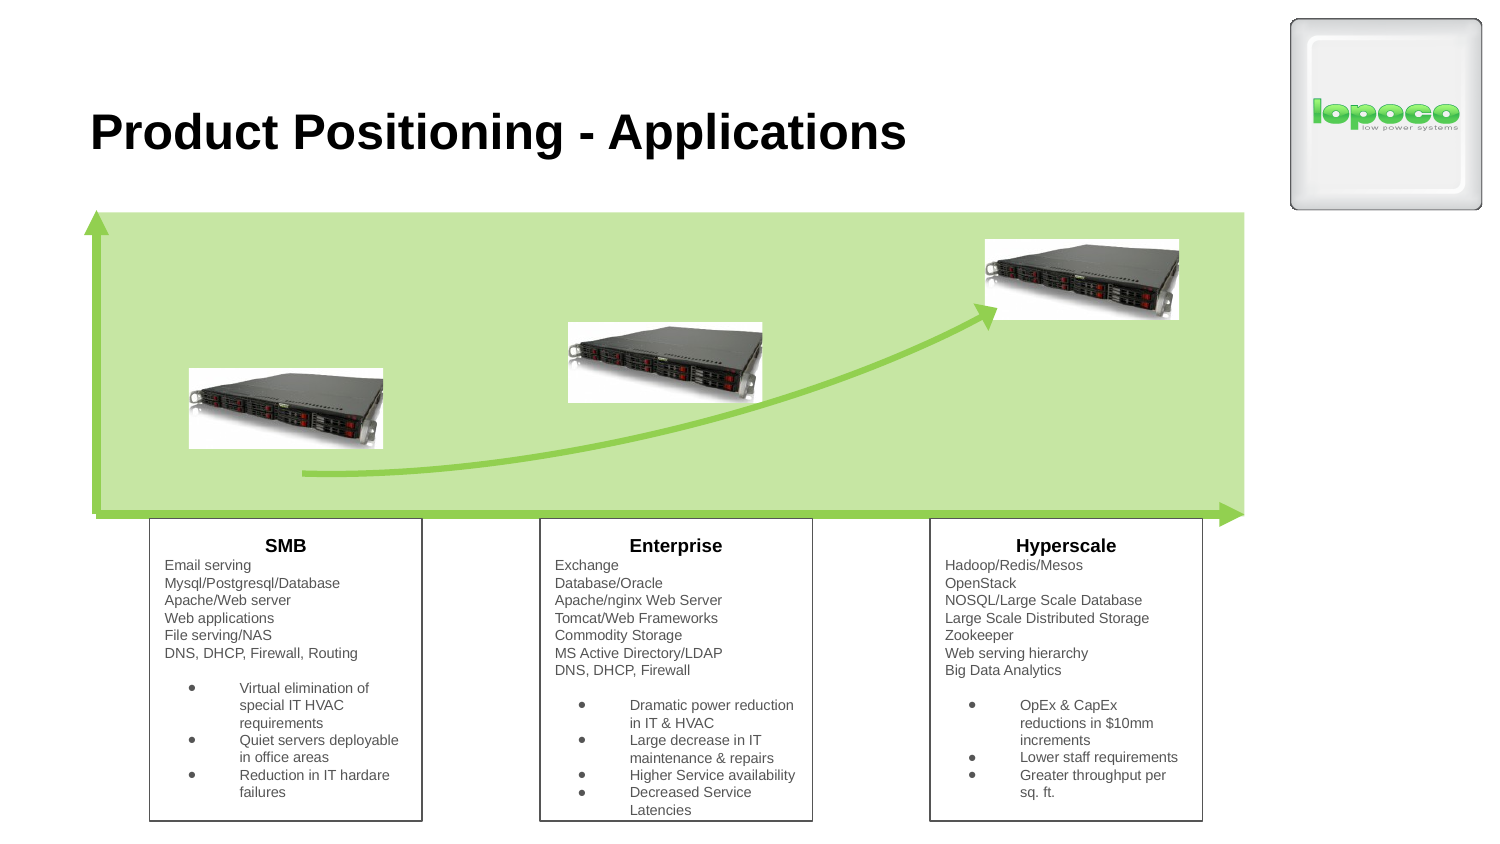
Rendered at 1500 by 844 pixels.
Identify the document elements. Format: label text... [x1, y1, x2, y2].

text_box SMB Email serving Mysql/Postgresql/Database Apache/Web server Web applications File serving/NAS DNS, DHCP, Firewall, Routing Virtual elimination of special IT HVAC requirements Quiet servers deployable in office areas Reduction in IT hardare failures [149, 524, 423, 822]
picture [188, 368, 384, 449]
picture [567, 321, 763, 403]
picture [984, 239, 1180, 321]
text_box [96, 209, 1245, 517]
list Enterprise Exchange Database/Oracle Apache/nginx Web Server Tomcat/Web Frameworks Commodity Storage MS Active Directory/LDAP DNS, DHCP, Firewall Dramatic power reduction in IT & HVAC Large decrease in IT maintenance & repairs Higher Service availability Decreased Service Latencies [539, 524, 813, 822]
picture [1289, 17, 1483, 211]
title Product Positioning - Applications [75, 33, 1284, 175]
text_box Hyperscale Hadoop/Redis/Mesos OpenStack NOSQL/Large Scale Database Large Scale Distributed Storage Zookeeper Web serving hierarchy Big Data Analytics OpEx & CapEx reductions in $10mm increments Lower staff requirements Greater throughput per sq. ft. [929, 524, 1203, 822]
